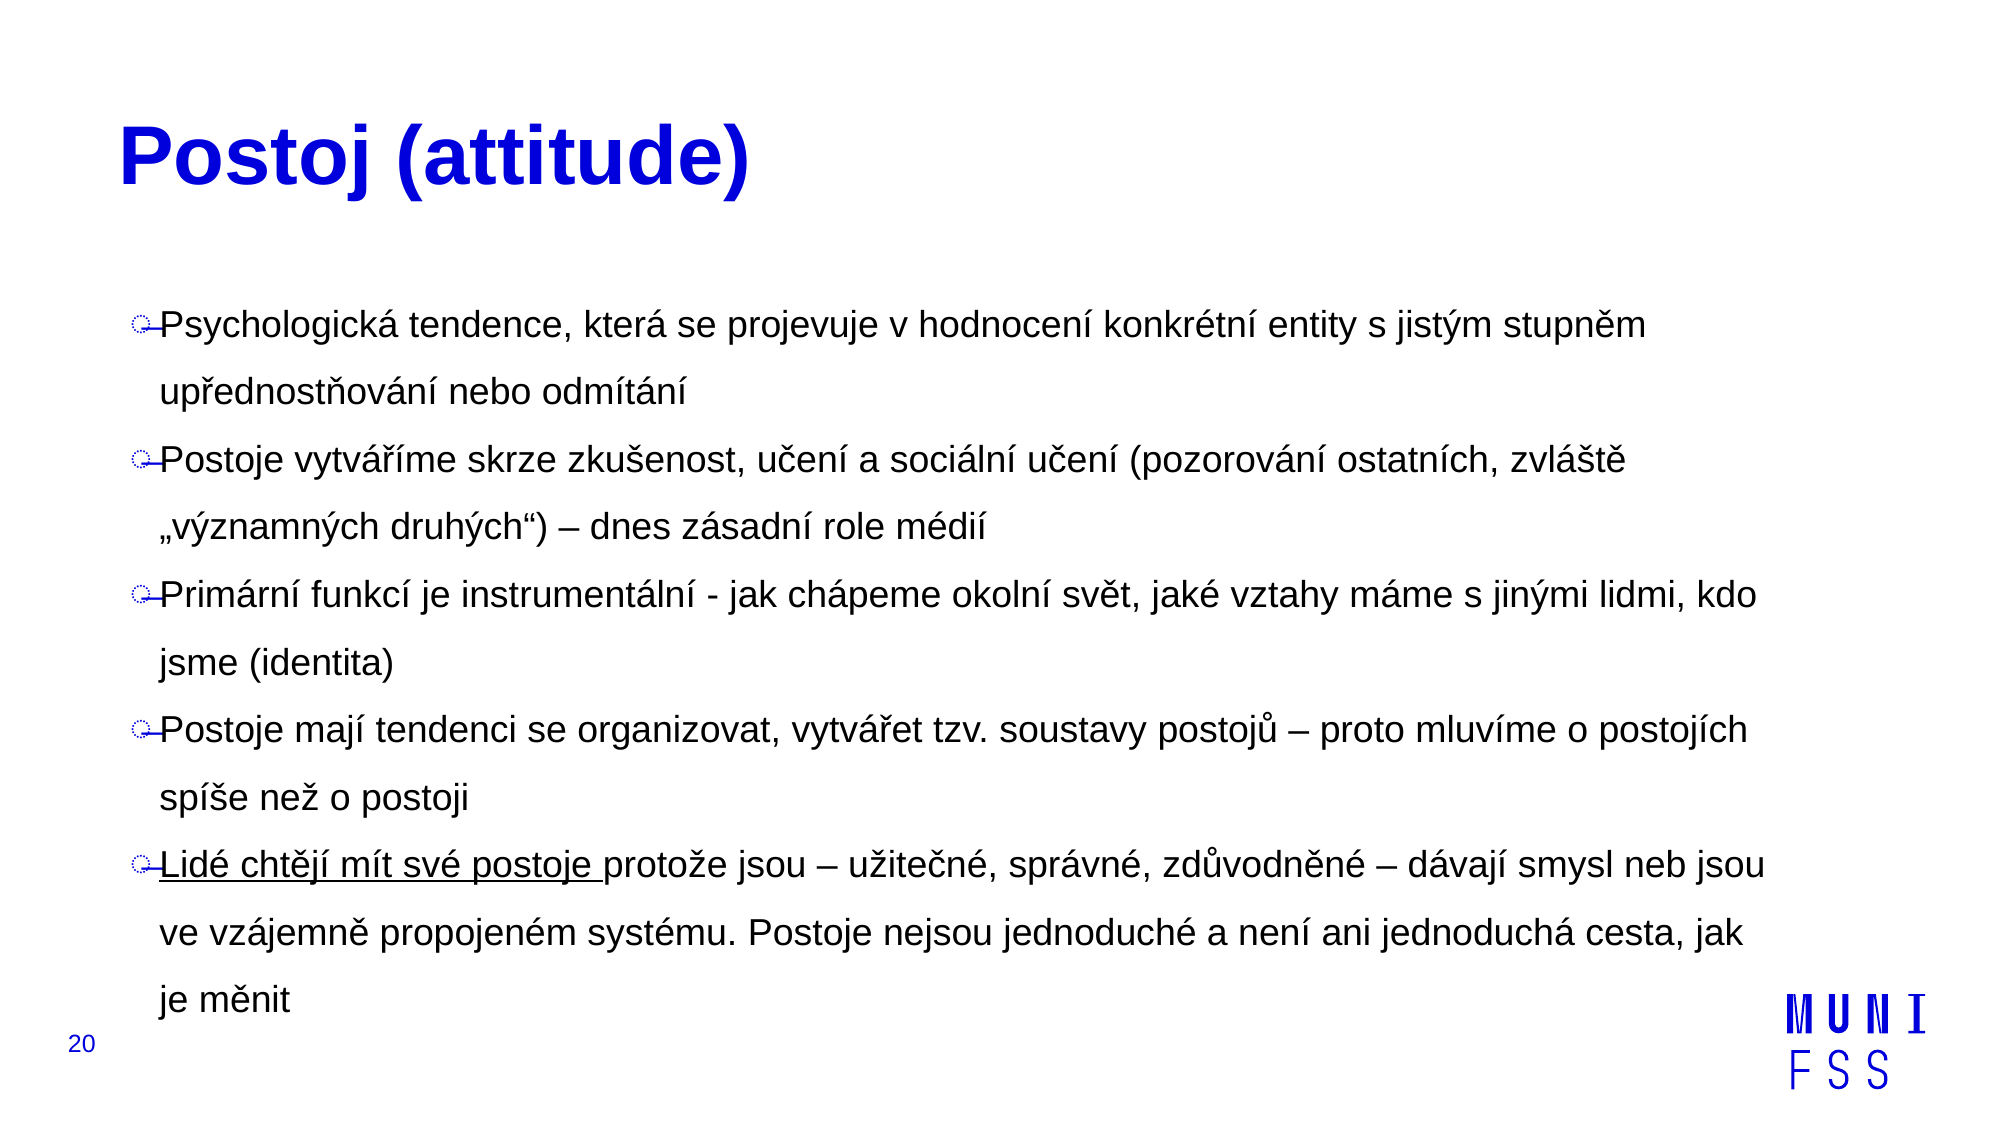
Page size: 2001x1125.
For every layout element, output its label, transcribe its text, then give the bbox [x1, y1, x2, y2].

slide_number 20 [67, 1021, 110, 1063]
list Psychologická tendence, která se projevuje v hodnocení konkrétní entity s jistým stupněm upřednostňování nebo odmítání Postoje vytváříme skrze zkušenost, učení a sociální učení (pozorování ostatních, zvláště „významných druhých“) – dnes zásadní role médií Primární funkcí je instrumentální - jak chápeme okolní svět, jaké vztahy máme s jinými lidmi, kdo jsme (identita) Postoje mají tendenci se organizovat, vytvářet tzv. soustavy postojů – proto mluvíme o postojích spíše než o postoji Lidé chtějí mít své postoje protože jsou – užitečné, správné, zdůvodněné – dávají smysl neb jsou ve vzájemně propojeném systému. Postoje nejsou jednoduché a není ani jednoduchá cesta, jak je měnit [118, 277, 1775, 1043]
title Postoj (attitude) [118, 118, 1883, 193]
